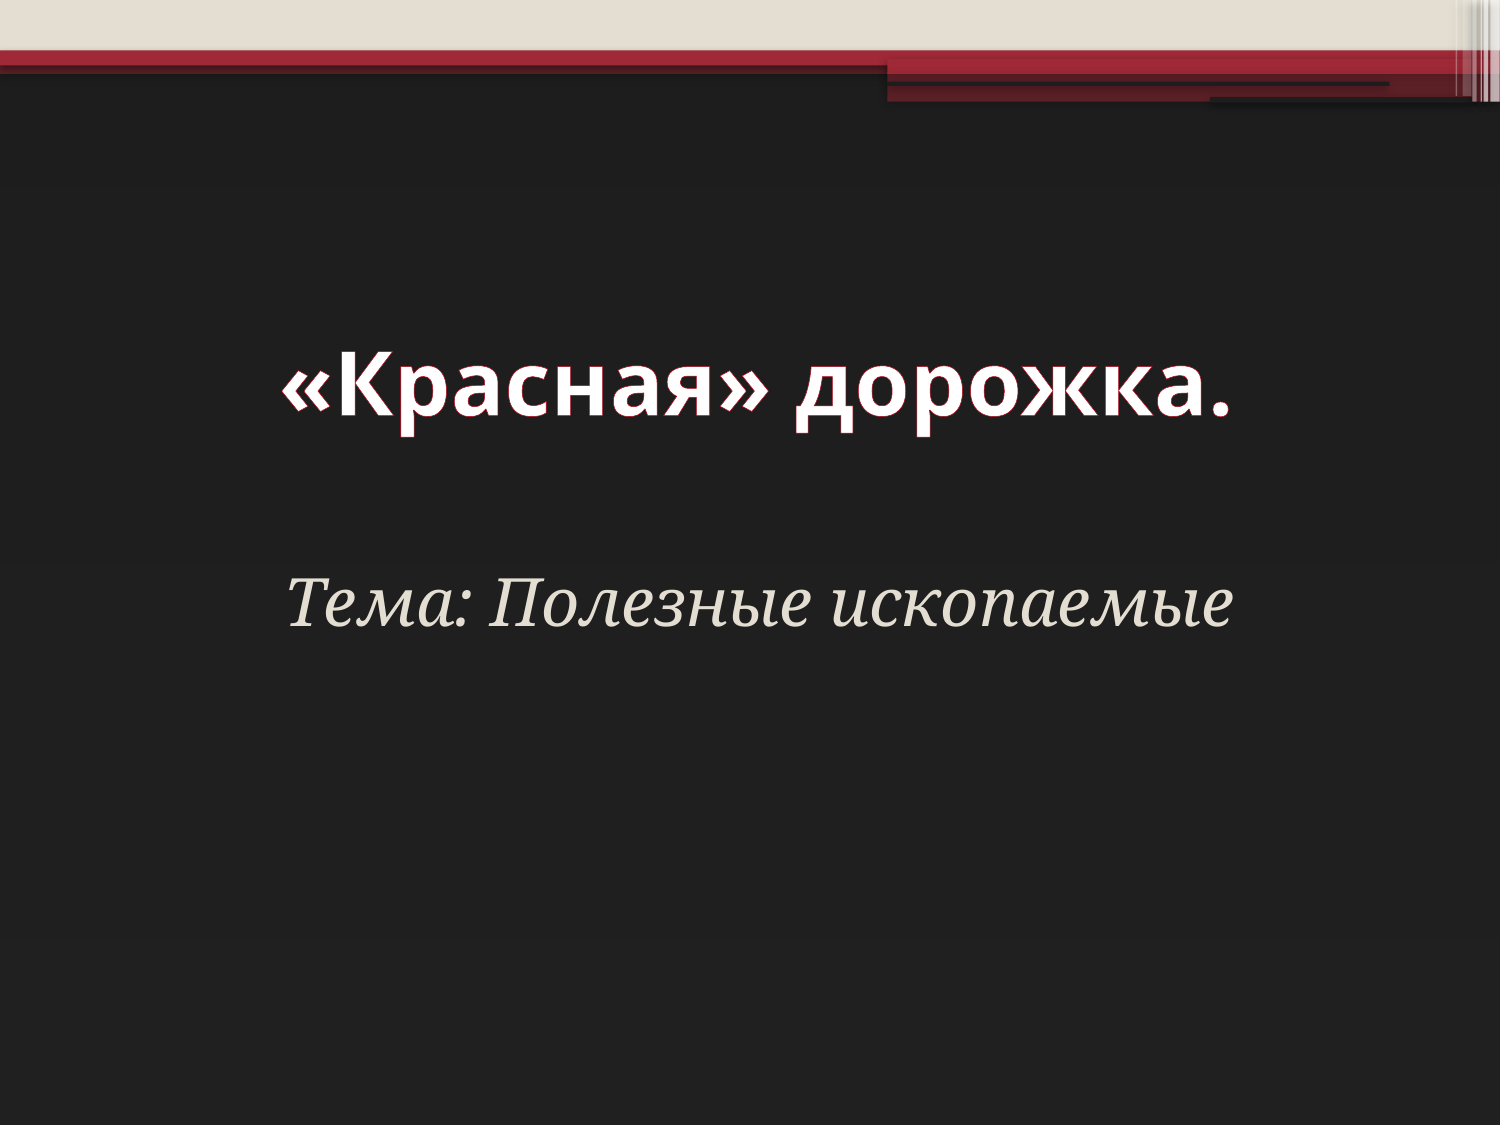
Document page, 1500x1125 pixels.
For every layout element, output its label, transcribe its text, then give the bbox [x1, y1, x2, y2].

list Тема: Полезные ископаемые [118, 552, 1394, 800]
title «Красная» дорожка. [118, 324, 1394, 549]
